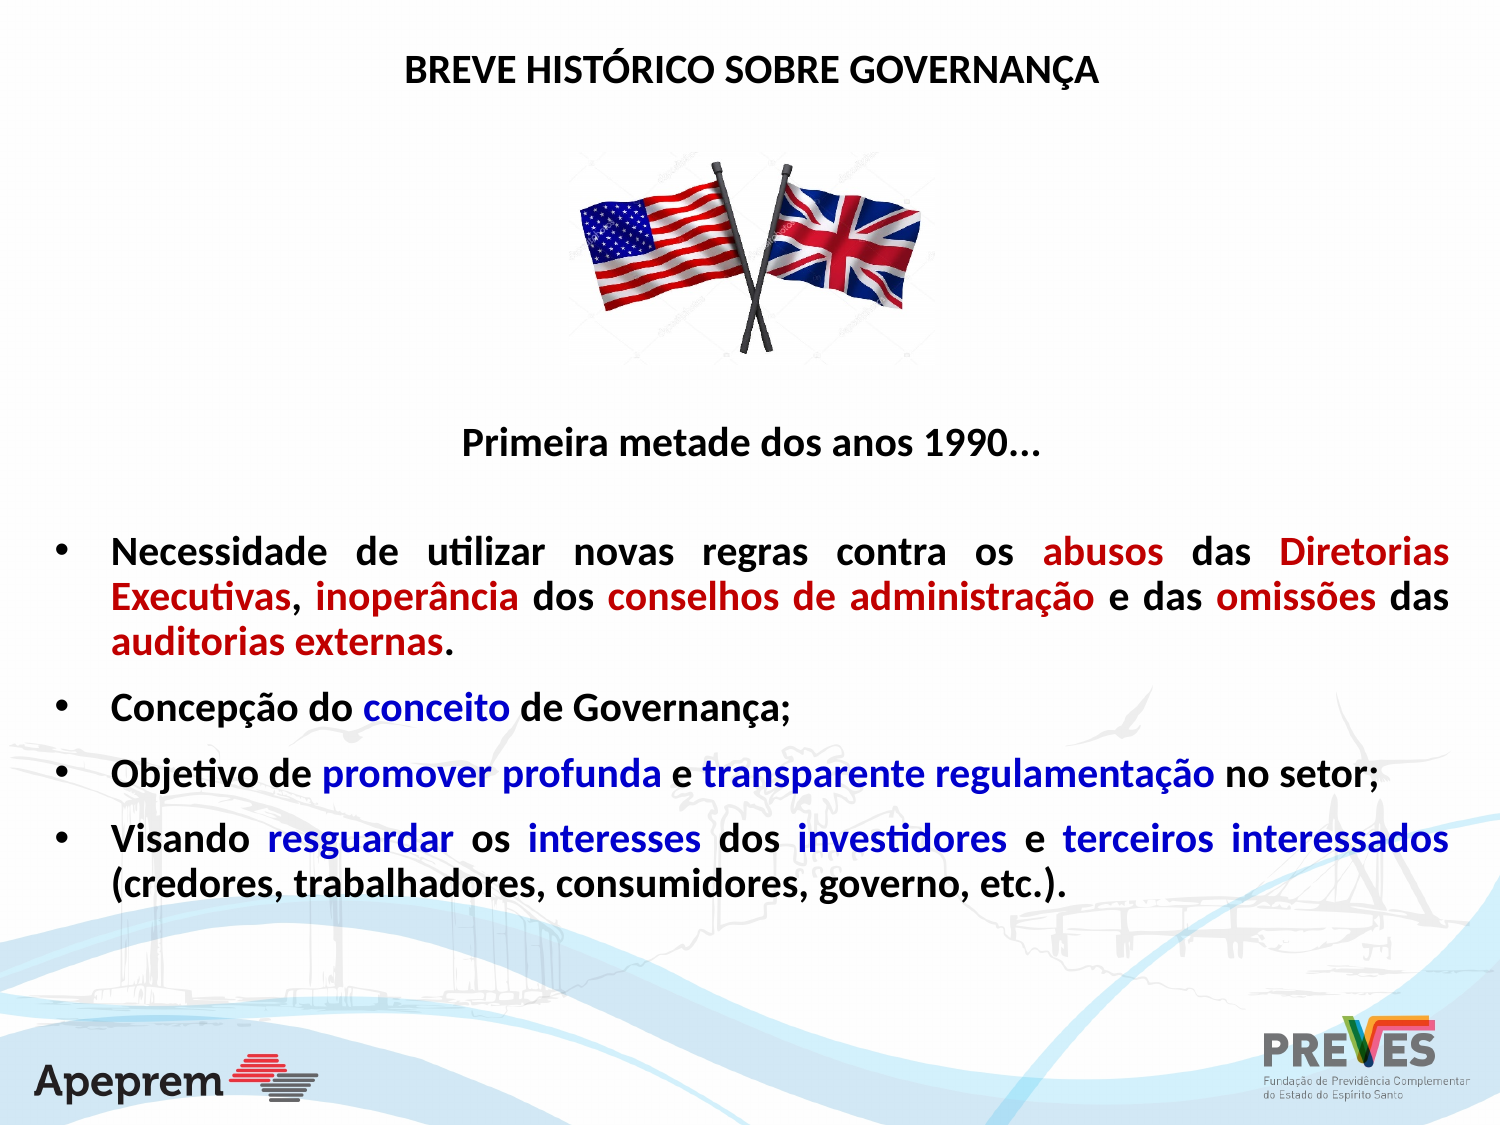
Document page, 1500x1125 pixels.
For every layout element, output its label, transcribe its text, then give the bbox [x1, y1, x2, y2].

picture [0, 0, 1500, 1125]
subtitle BREVE HISTÓRICO SOBRE GOVERNANÇA Primeira metade dos anos 1990... Necessidade de utilizar novas regras contra os abusos das Diretorias Executivas, inoperância dos conselhos de administração e das omissões das auditorias externas. Concepção do conceito de Governança; Objetivo de promover profunda e transparente regulamentação no setor; Visando resguardar os interesses dos investidores e terceiros interessados (credores, trabalhadores, consumidores, governo, etc.). [39, 40, 1465, 1017]
